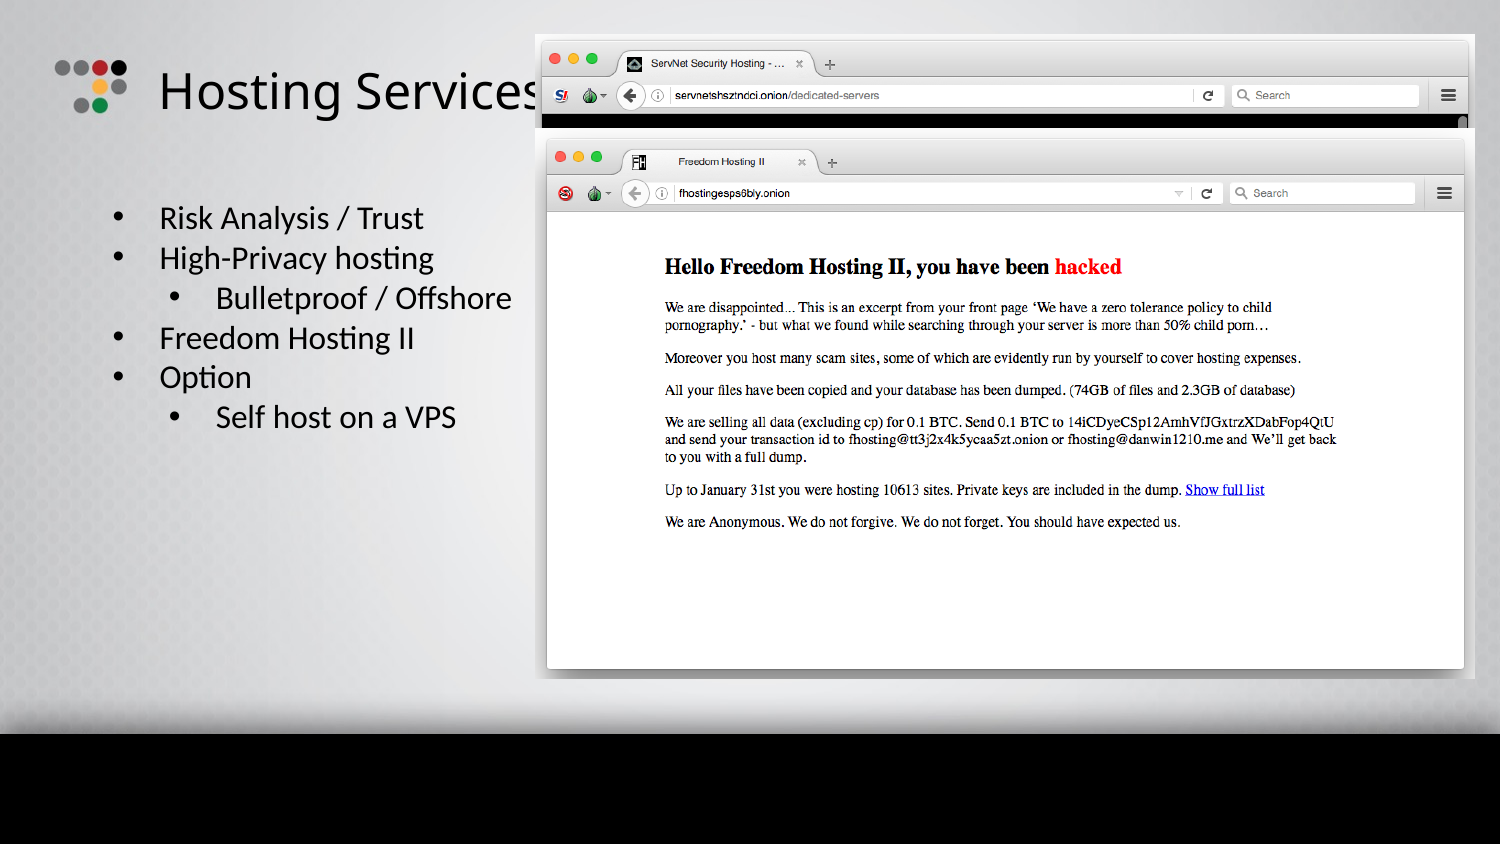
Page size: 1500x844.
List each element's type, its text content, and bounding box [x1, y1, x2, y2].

picture [0, 0, 1500, 734]
text_box Risk Analysis / Trust High-Privacy hosting Bulletproof / Offshore Freedom Hosting II Option Self host on a VPS [98, 148, 528, 523]
title Hosting Services [147, 53, 529, 125]
text_box [0, 734, 1500, 844]
